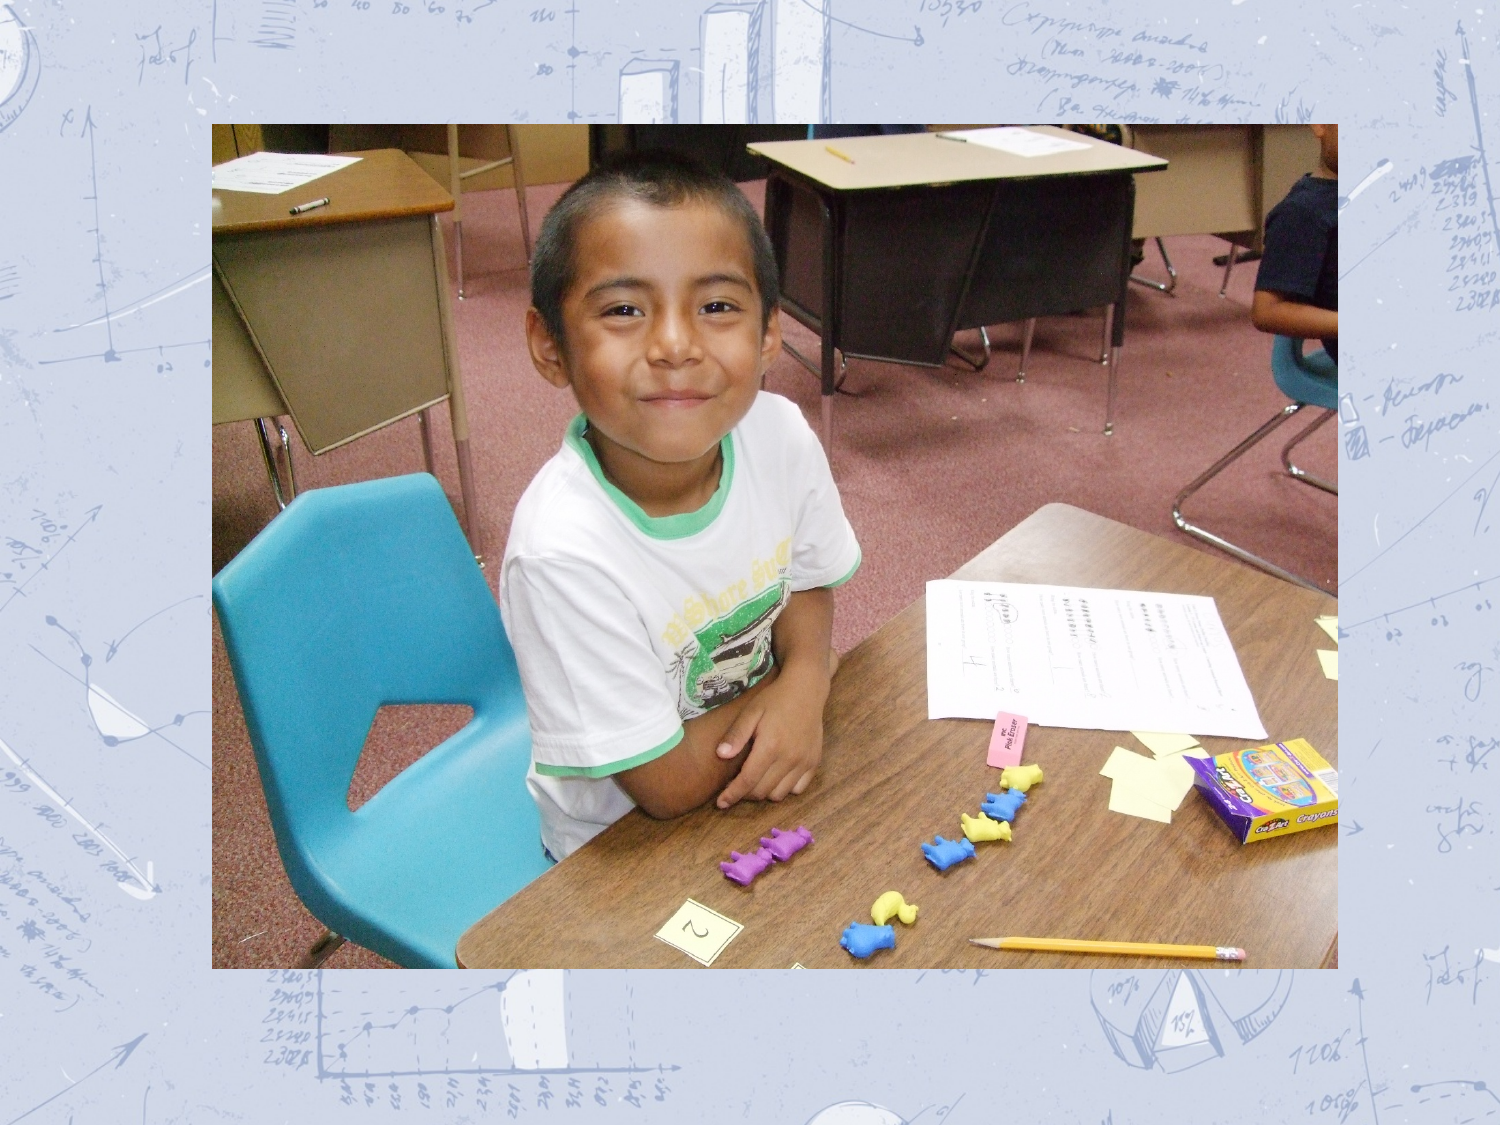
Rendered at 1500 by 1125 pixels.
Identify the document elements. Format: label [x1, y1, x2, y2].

picture [0, 0, 1500, 1125]
list [212, 124, 1338, 969]
